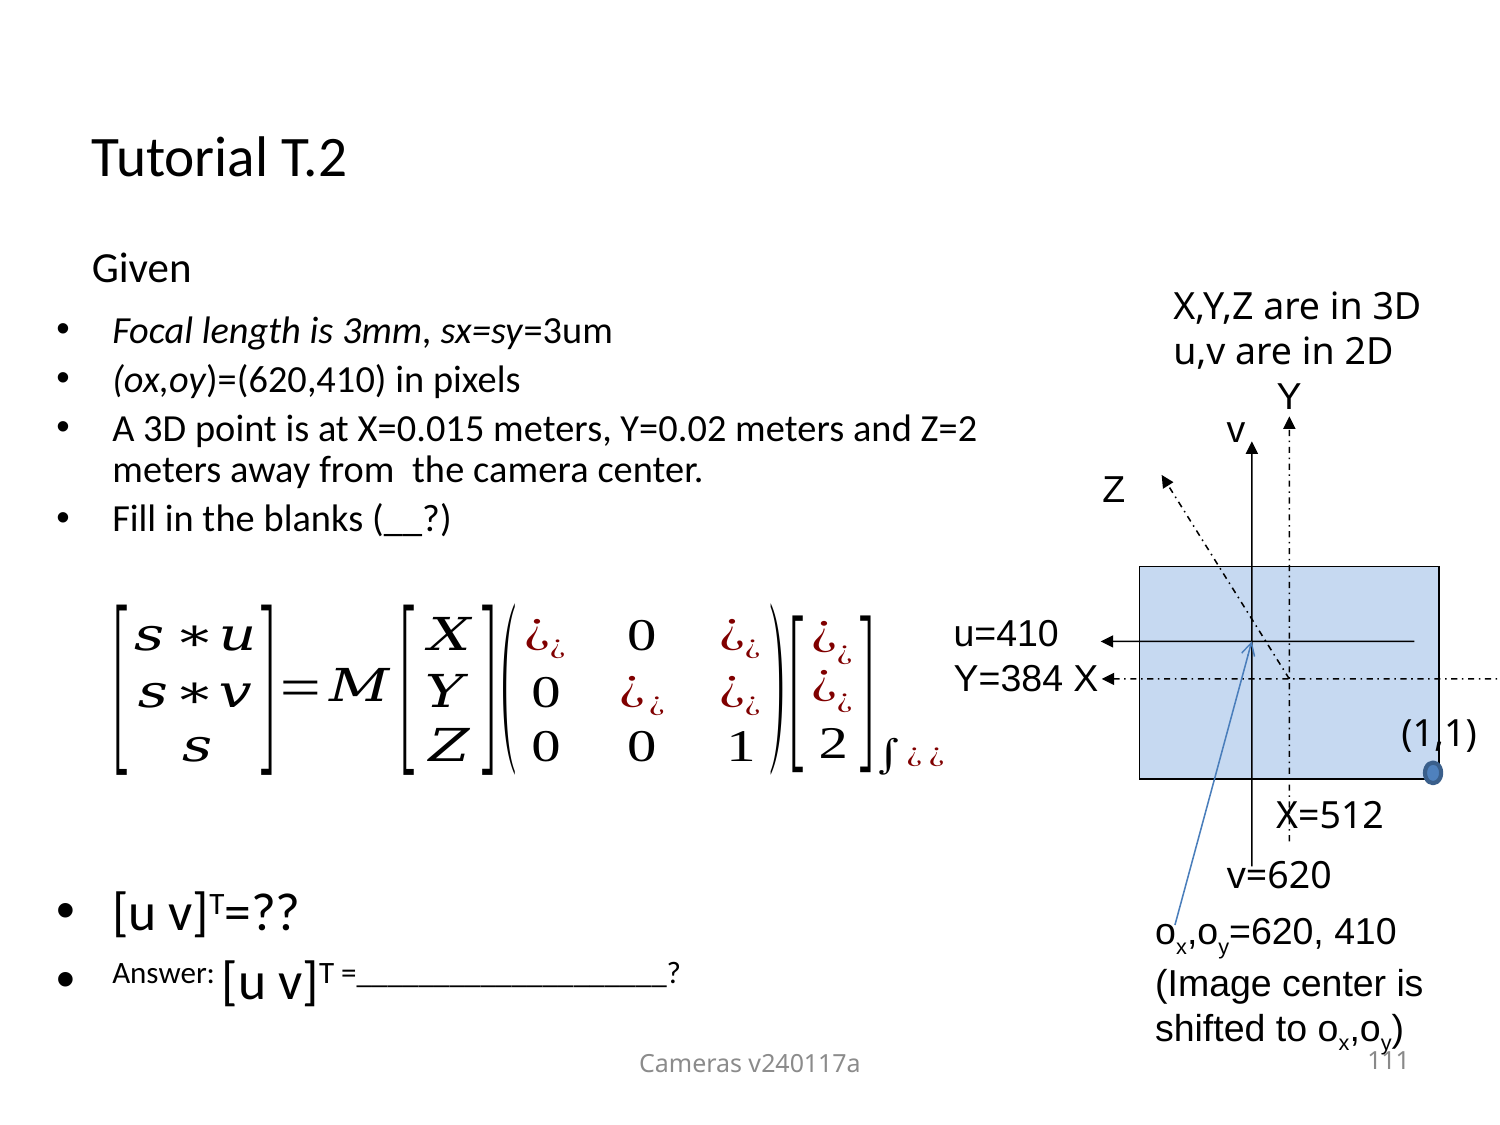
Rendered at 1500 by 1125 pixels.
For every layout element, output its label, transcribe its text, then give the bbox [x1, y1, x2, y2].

text_box v [1211, 397, 1261, 458]
text_box [1422, 760, 1444, 786]
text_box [1174, 641, 1253, 926]
text_box ox,oy=620, 410 (Image center is shifted to ox,oy) [1140, 899, 1475, 1062]
text_box Z [1087, 457, 1141, 518]
text_box u=410 Y=384 X [938, 601, 1114, 706]
slide_number 111 [1074, 1024, 1425, 1100]
footer Cameras v240117a [512, 1025, 988, 1100]
text_box X=512 [1261, 783, 1400, 844]
text_box Y [1261, 380, 1317, 425]
text_box [1161, 474, 1174, 489]
text_box [1139, 566, 1251, 641]
text_box [1139, 642, 1171, 779]
text_box (1,1) [1386, 701, 1492, 762]
text_box [1252, 566, 1440, 779]
text_box v=620 [1256, 844, 1347, 904]
title Tutorial T.2 Given [76, 111, 1427, 299]
text_box X,Y,Z are in 3D u,v are in 2D [1158, 274, 1437, 380]
list Focal length is 3mm, sx=sy=3um (ox,oy)=(620,410) in pixels A 3D point is at X=0.015 meters, Y=0.02 meters and Z=2 meters away from the camera center. Fill in the blanks (__?) [u v]T=?? Answer: [u v]T =____________________? [41, 302, 1075, 1020]
text_box [1283, 425, 1296, 429]
